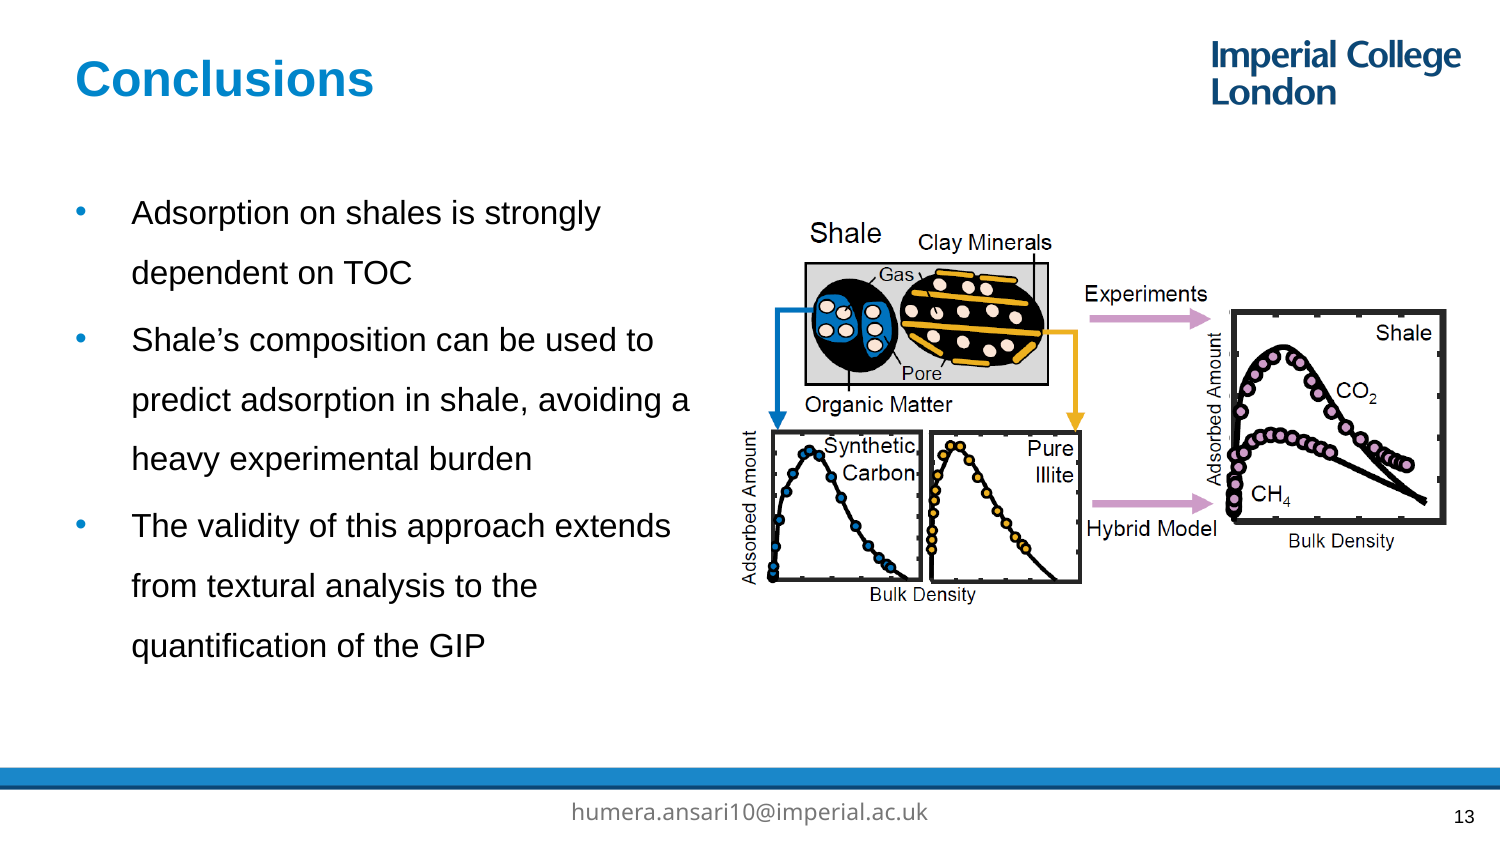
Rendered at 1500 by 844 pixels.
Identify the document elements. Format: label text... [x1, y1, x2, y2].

text_box humera.ansari10@imperial.ac.uk [0, 790, 1500, 833]
title Conclusions [75, 41, 1462, 104]
picture [1, 747, 1500, 790]
picture [729, 209, 1462, 607]
picture [1201, 23, 1475, 121]
list Adsorption on shales is strongly dependent on TOC Shale’s composition can be used to predict adsorption in shale, avoiding a heavy experimental burden The validity of this approach extends from textural analysis to the quantification of the GIP [75, 171, 734, 713]
